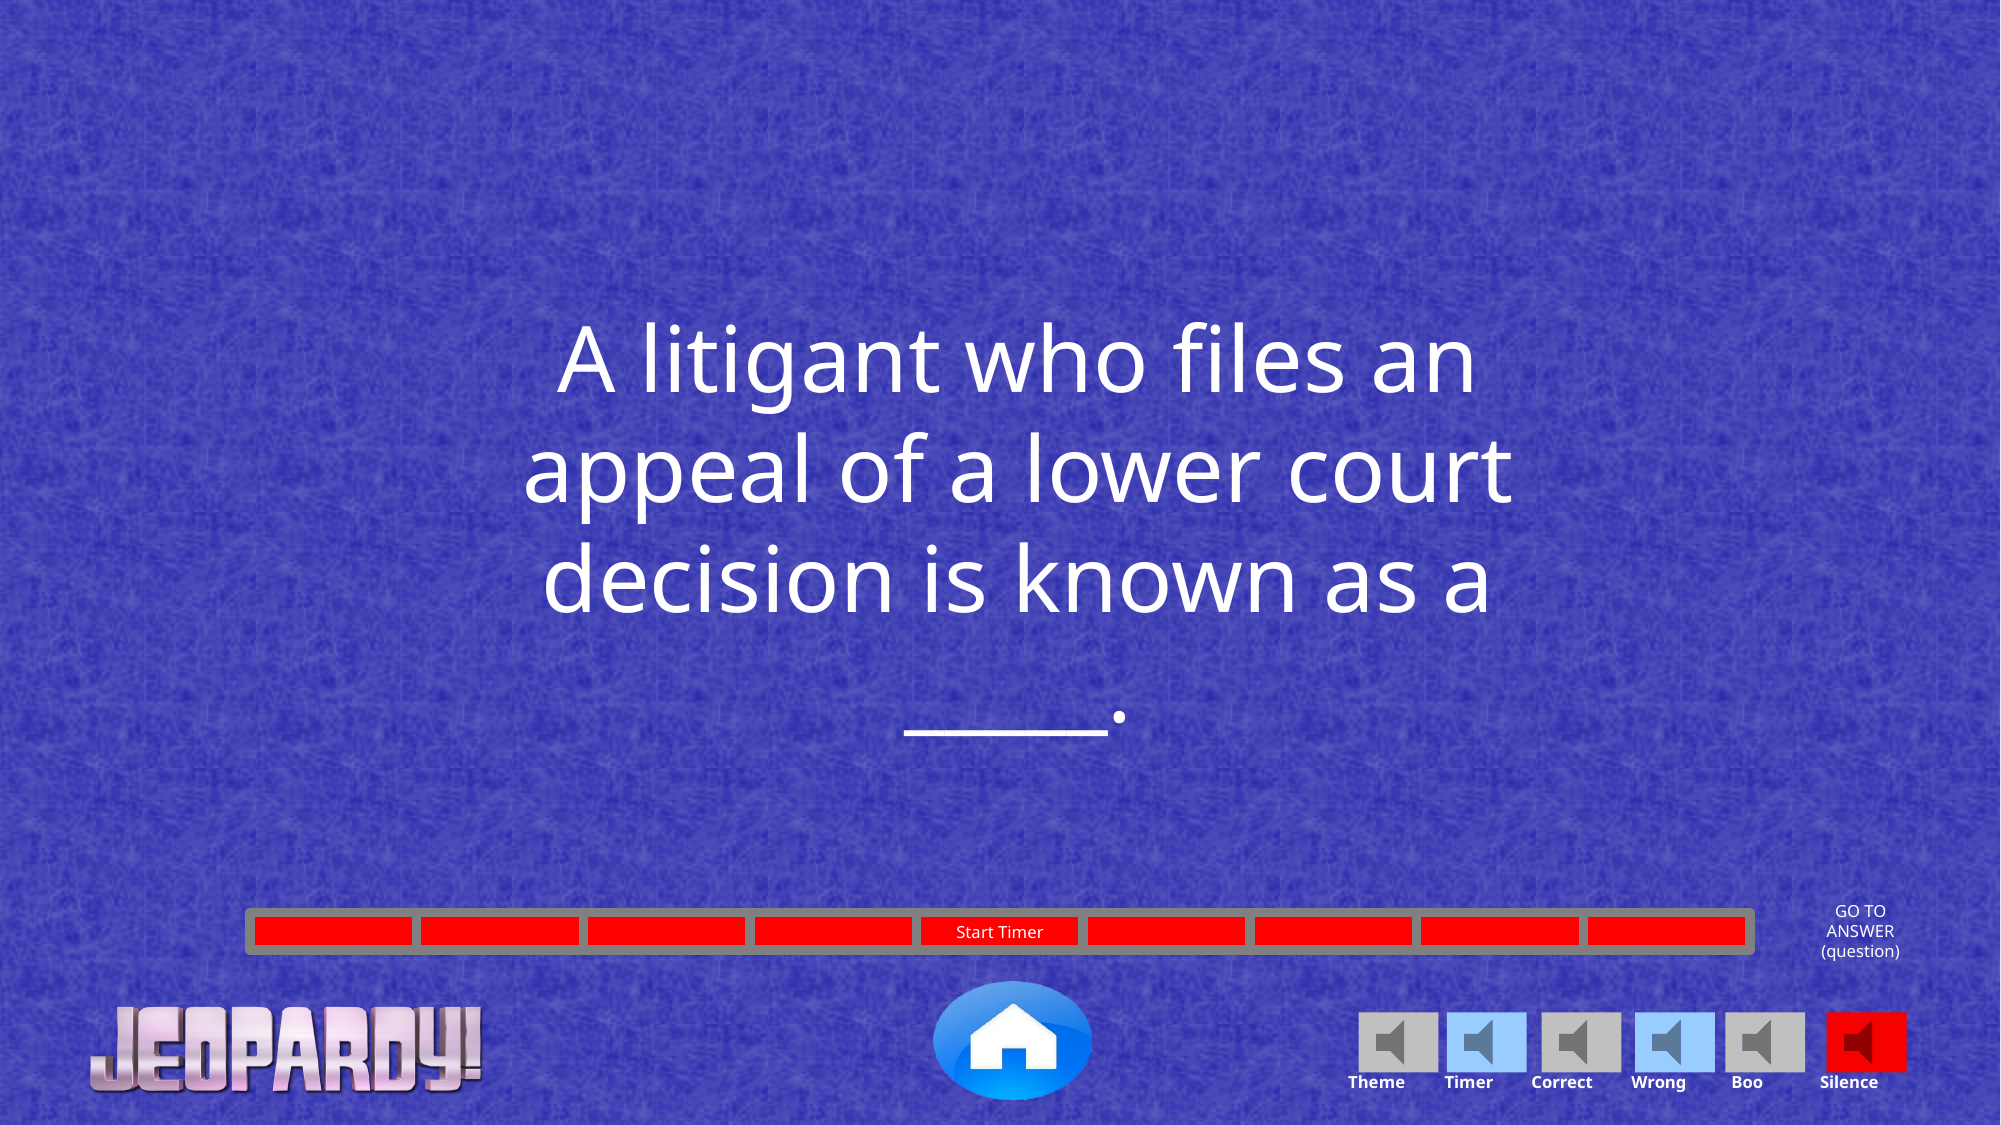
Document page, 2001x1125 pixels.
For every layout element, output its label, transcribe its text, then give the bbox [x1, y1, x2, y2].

picture [933, 981, 1092, 1100]
text_box A litigant who files an appeal of a lower court decision is known as a _____. [412, 293, 1625, 749]
picture [83, 997, 492, 1100]
